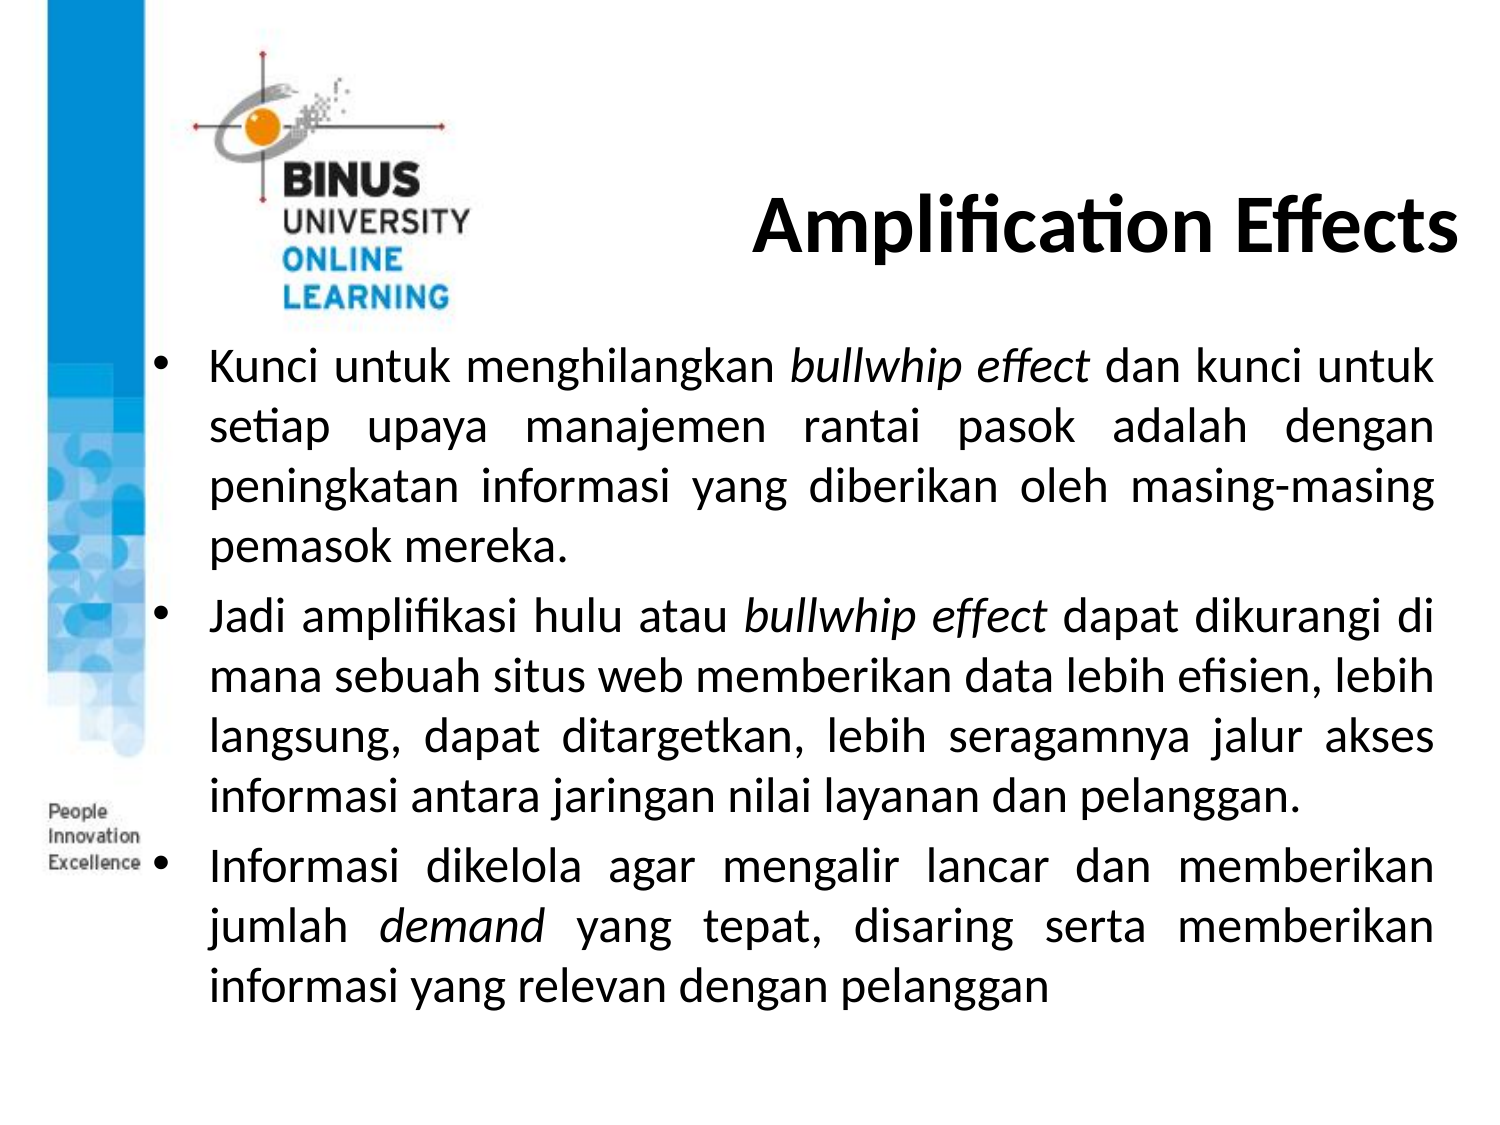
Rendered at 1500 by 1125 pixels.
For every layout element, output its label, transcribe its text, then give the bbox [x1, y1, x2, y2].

list Kunci untuk menghilangkan bullwhip effect dan kunci untuk setiap upaya manajemen rantai pasok adalah dengan peningkatan informasi yang diberikan oleh masing-masing pemasok mereka. Jadi amplifikasi hulu atau bullwhip effect dapat dikurangi di mana sebuah situs web memberikan data lebih efisien, lebih langsung, dapat ditargetkan, lebih seragamnya jalur akses informasi antara jaringan nilai layanan dan pelanggan. Informasi dikelola agar mengalir lancar dan memberikan jumlah demand yang tepat, disaring serta memberikan informasi yang relevan dengan pelanggan [137, 324, 1450, 1025]
title Amplification Effects [549, 125, 1475, 313]
picture [0, 0, 1500, 1125]
